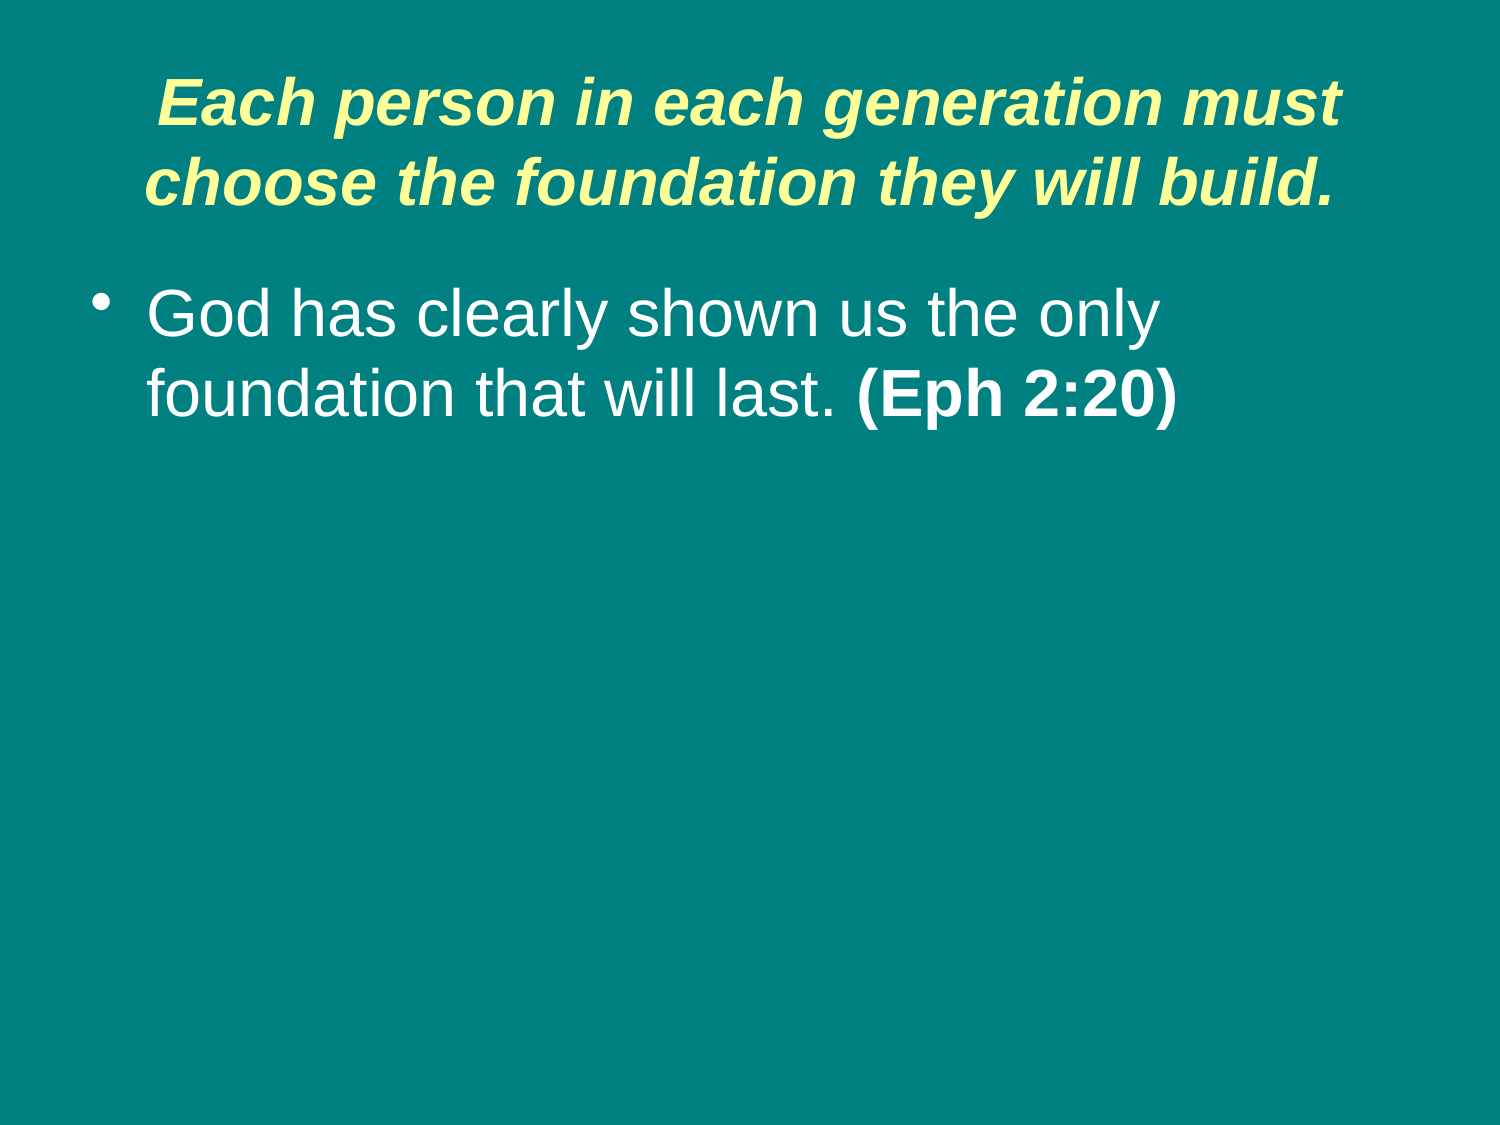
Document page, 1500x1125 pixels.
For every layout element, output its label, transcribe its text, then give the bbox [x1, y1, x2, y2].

title Each person in each generation must choose the foundation they will build. [75, 45, 1425, 233]
list God has clearly shown us the only foundation that will last. (Eph 2:20) [75, 262, 1425, 1005]
